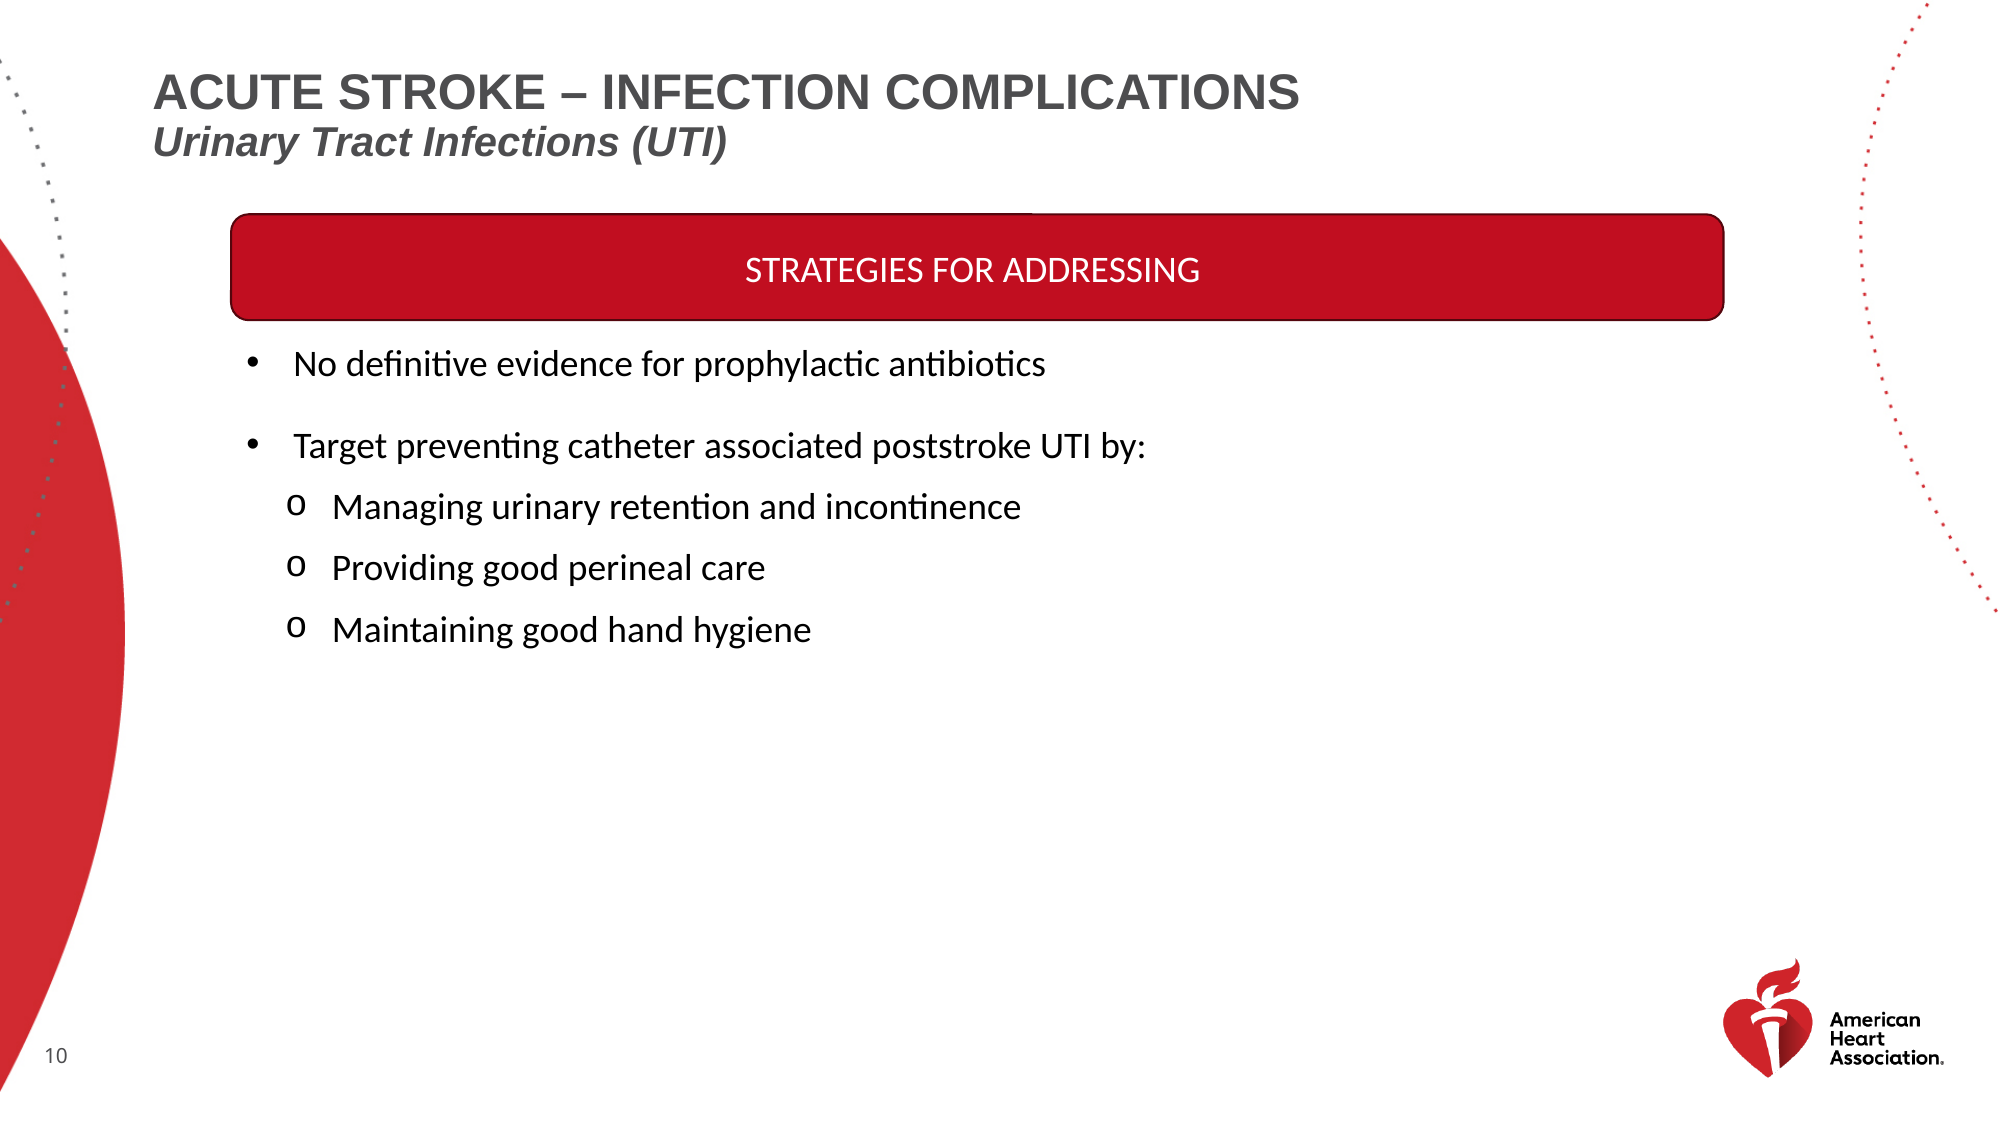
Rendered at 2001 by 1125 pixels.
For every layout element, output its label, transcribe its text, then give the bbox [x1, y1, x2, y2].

title Acute stroke – infection complications Urinary Tract Infections (UTI) [137, 0, 1863, 174]
list No definitive evidence for prophylactic antibiotics Target preventing catheter associated poststroke UTI by: Managing urinary retention and incontinence Providing good perineal care Maintaining good hand hygiene [231, 336, 1723, 692]
text_box STRATEGIES FOR ADDRESSING [229, 213, 1725, 322]
picture [0, 0, 2000, 1125]
